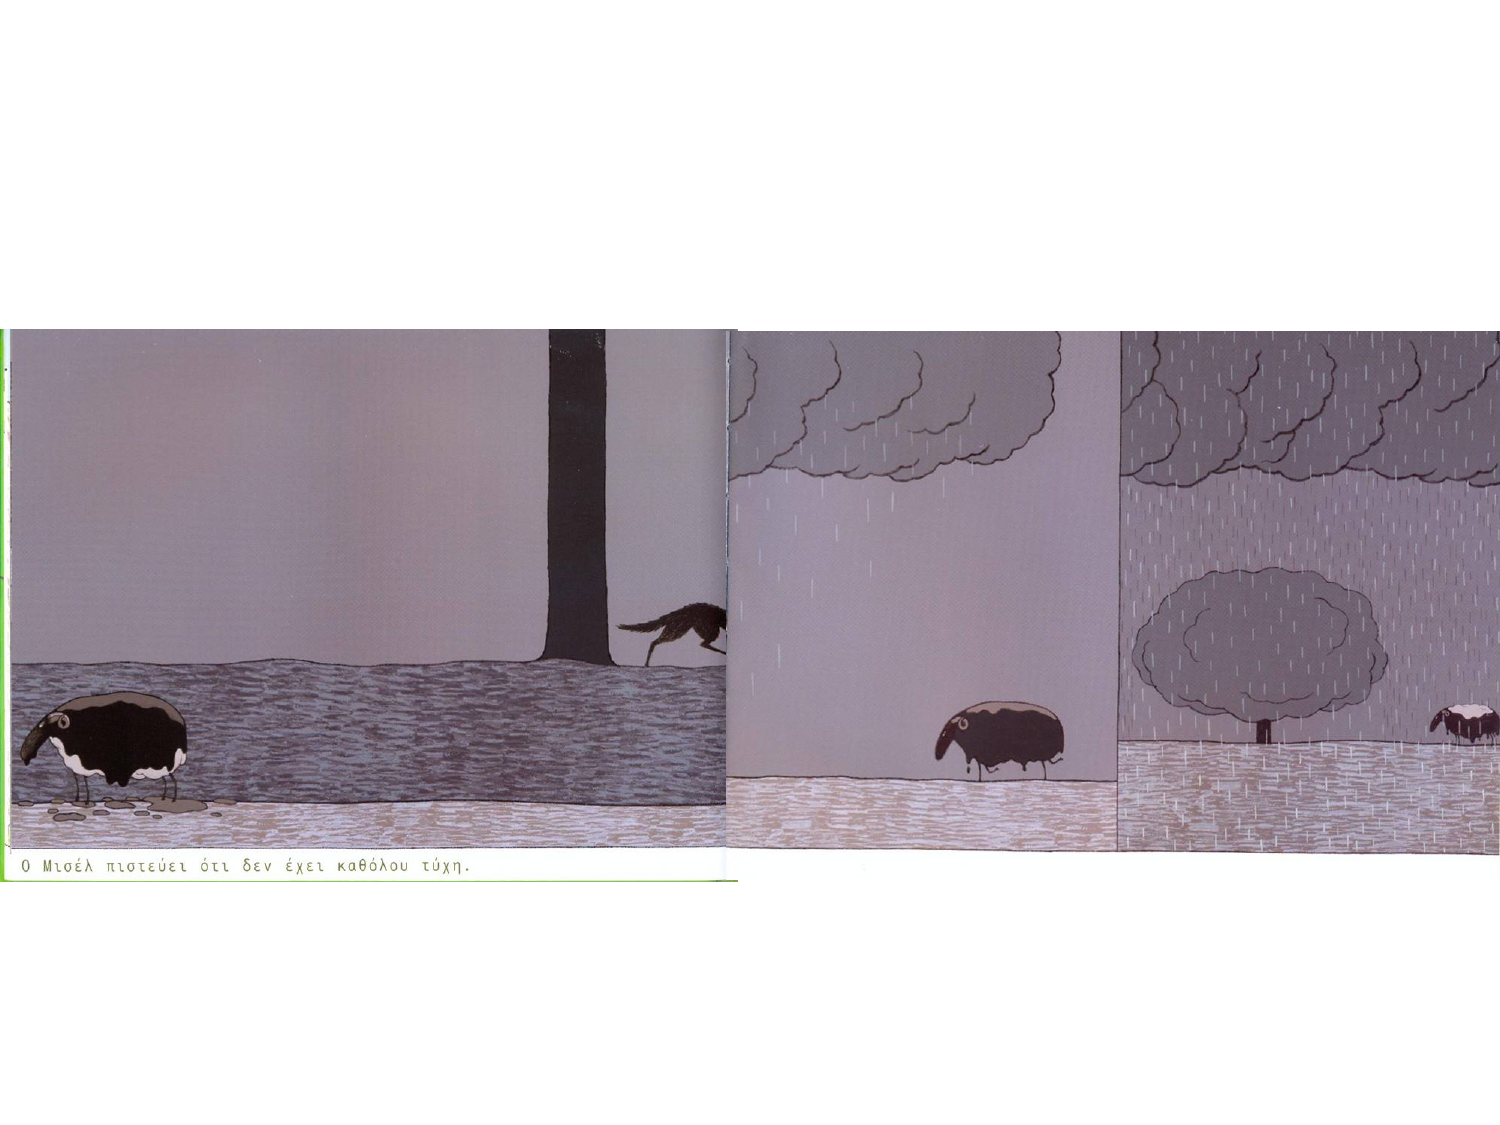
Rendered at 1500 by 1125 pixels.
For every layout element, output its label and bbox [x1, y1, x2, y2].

list [0, 329, 738, 882]
list [726, 331, 1500, 881]
